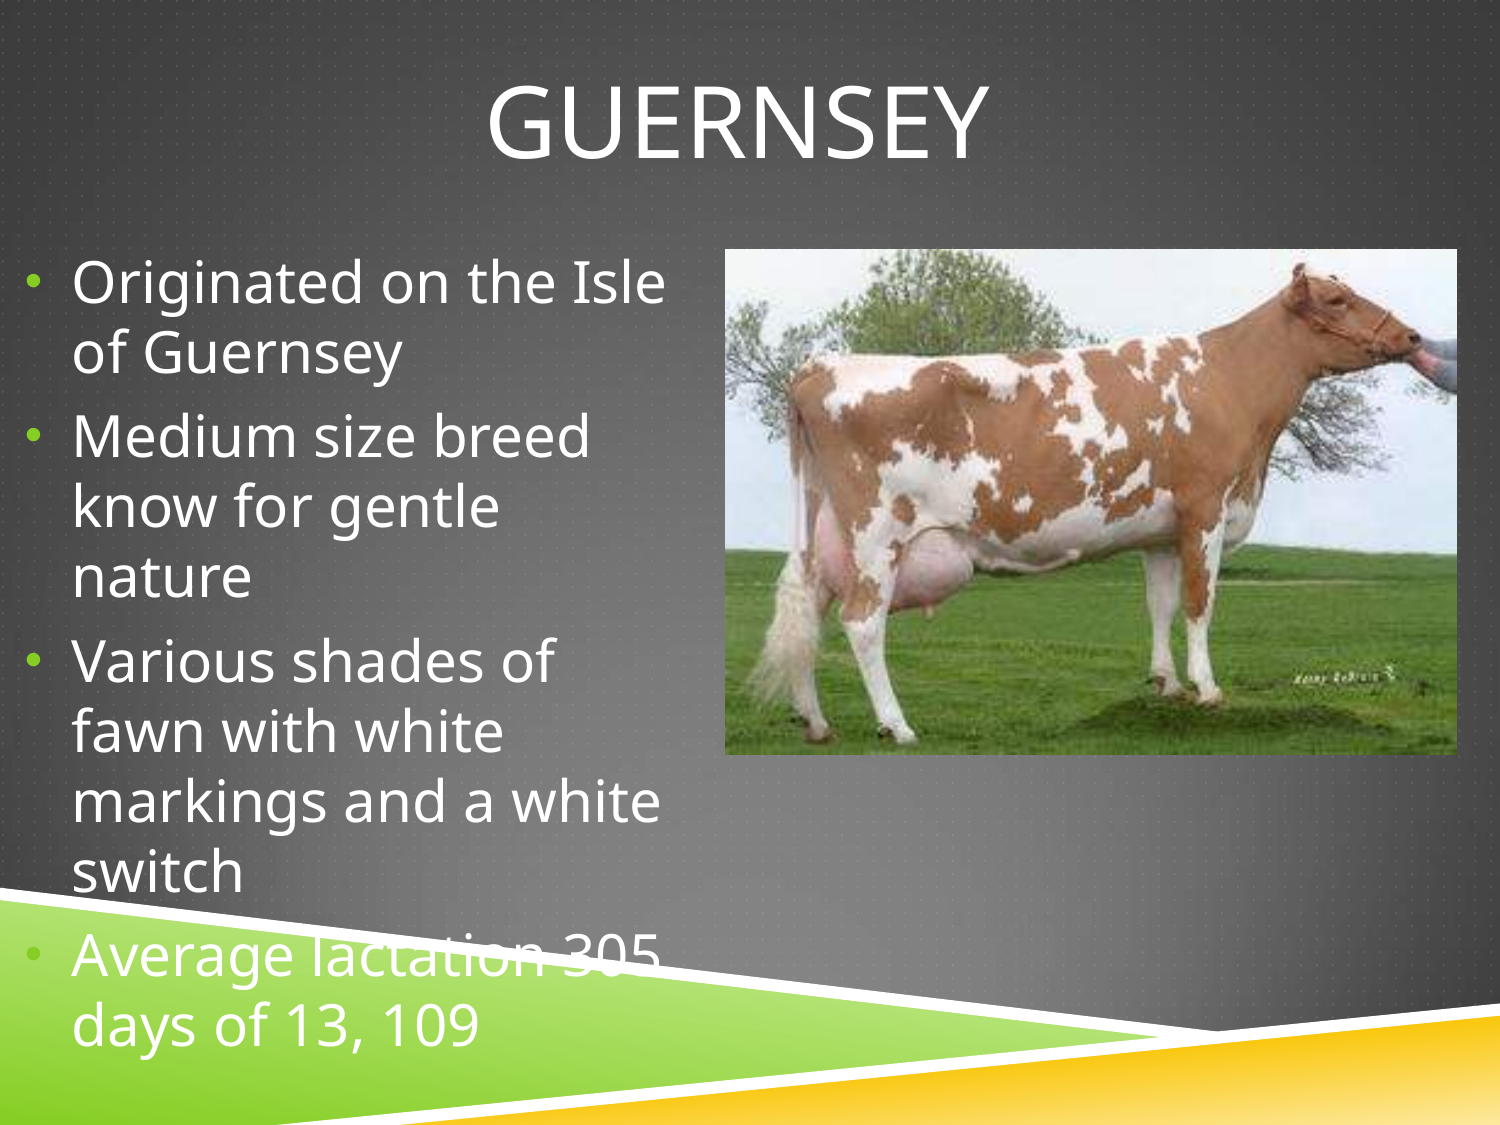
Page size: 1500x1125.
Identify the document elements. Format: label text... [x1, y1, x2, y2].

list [724, 249, 1457, 755]
title Guernsey [99, 24, 1375, 213]
picture [0, 0, 1500, 1031]
list Originated on the Isle of Guernsey Medium size breed know for gentle nature Various shades of fawn with white markings and a white switch Average lactation 305 days of 13, 109 [24, 237, 688, 874]
